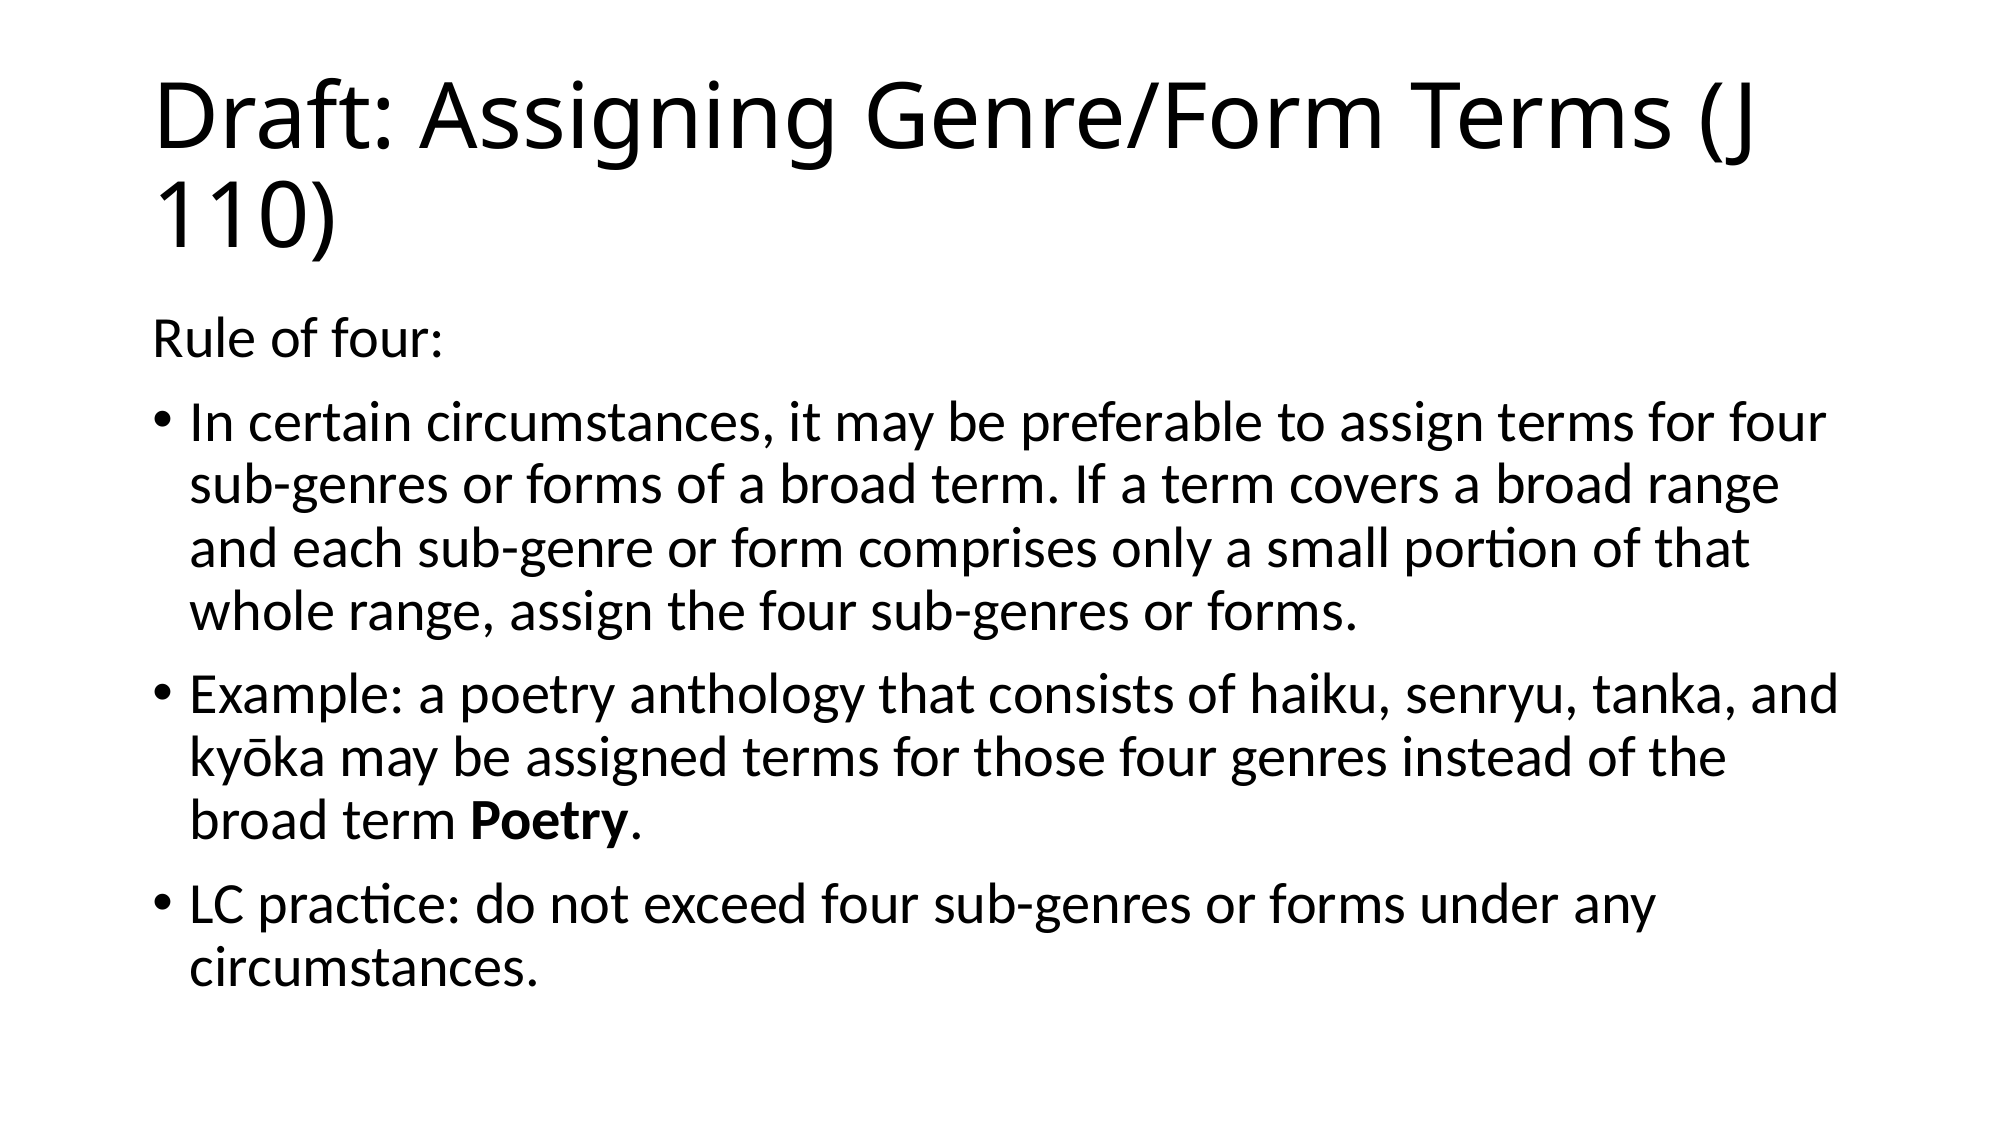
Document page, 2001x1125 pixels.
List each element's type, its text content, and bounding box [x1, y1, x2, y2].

list Rule of four: In certain circumstances, it may be preferable to assign terms for four sub-genres or forms of a broad term. If a term covers a broad range and each sub-genre or form comprises only a small portion of that whole range, assign the four sub-genres or forms. Example: a poetry anthology that consists of haiku, senryu, tanka, and kyōka may be assigned terms for those four genres instead of the broad term Poetry. LC practice: do not exceed four sub-genres or forms under any circumstances. [137, 299, 1863, 1014]
title Draft: Assigning Genre/Form Terms (J 110) [137, 59, 1863, 278]
